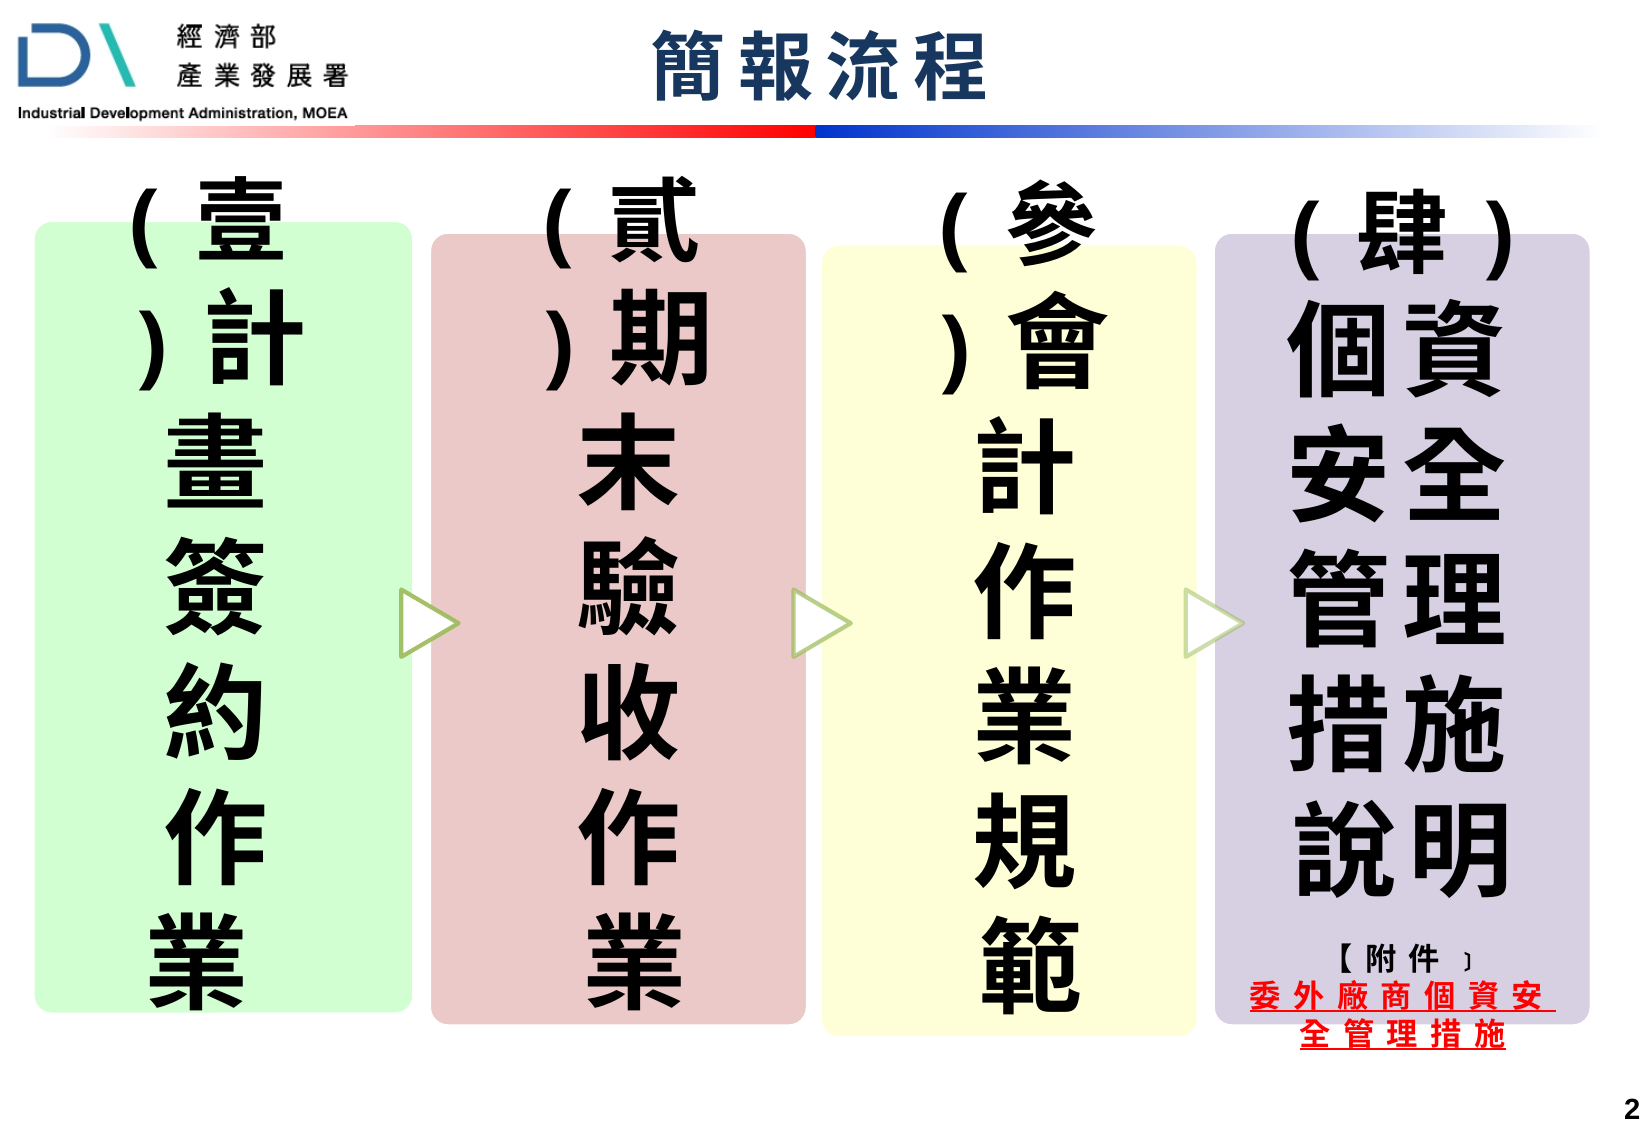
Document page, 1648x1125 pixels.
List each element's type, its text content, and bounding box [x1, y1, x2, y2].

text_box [32, 129, 1592, 1125]
text_box 簡報流程 [327, 0, 1312, 128]
picture [1, 1, 327, 126]
